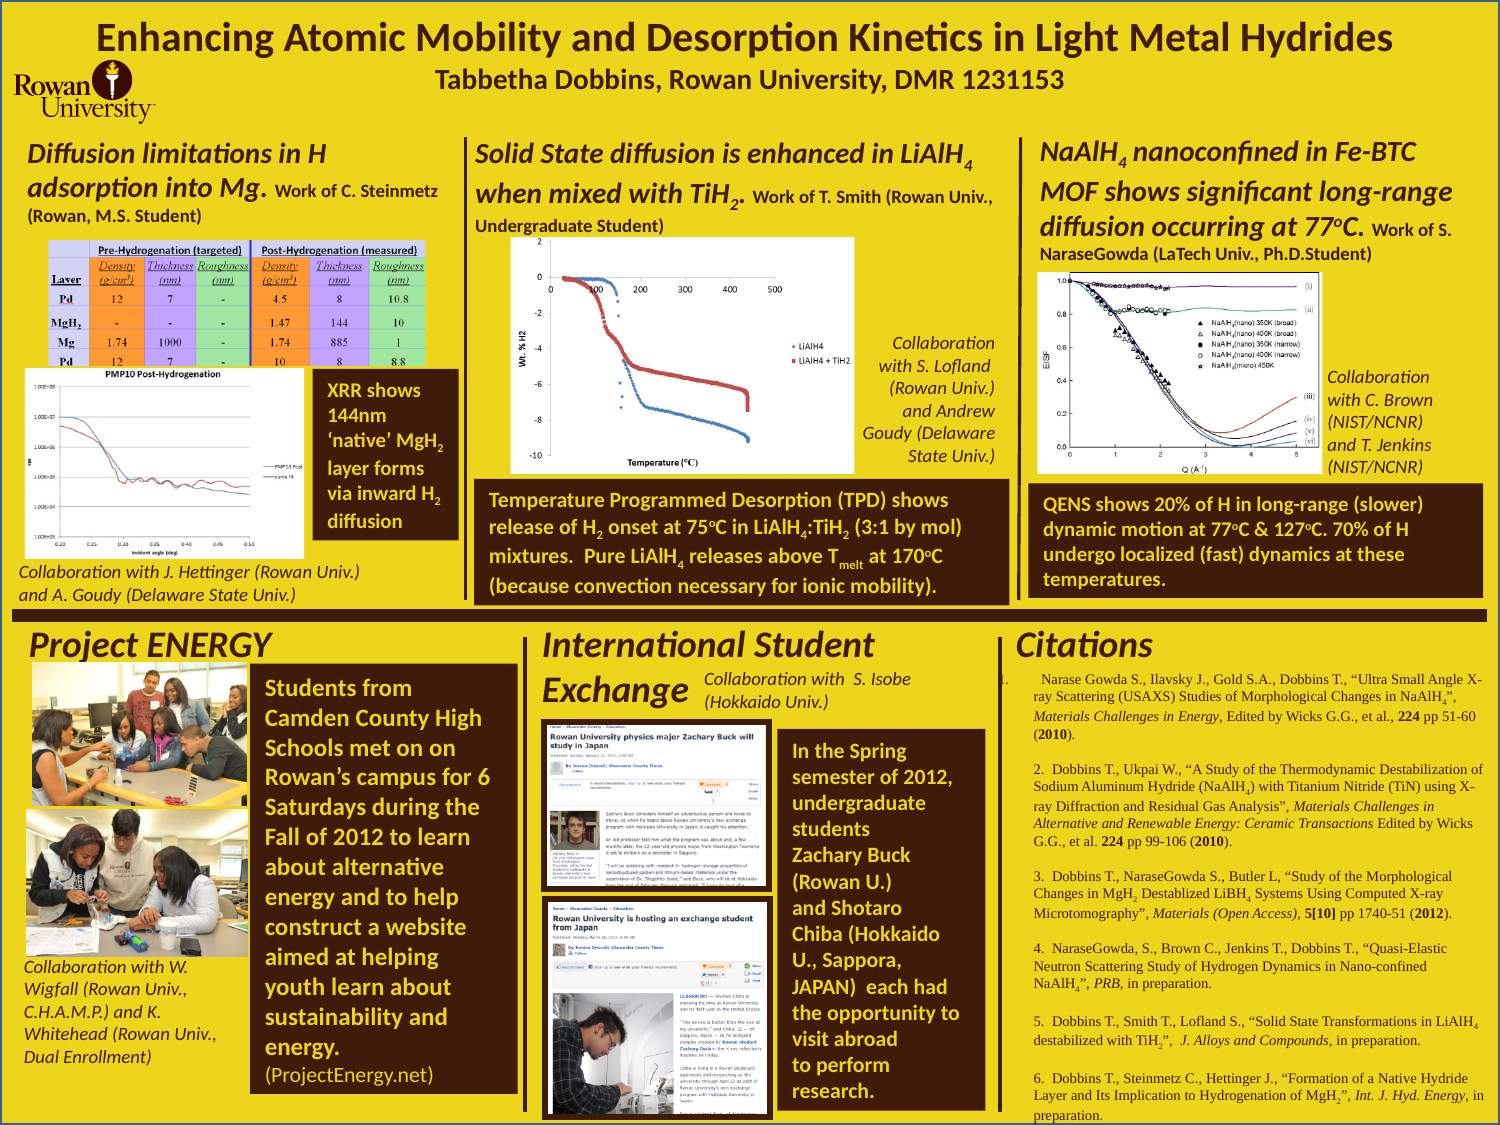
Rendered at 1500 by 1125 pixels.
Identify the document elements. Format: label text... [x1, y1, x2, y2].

picture [510, 237, 855, 474]
text_box Project ENERGY [14, 623, 287, 673]
text_box Citations [1000, 624, 1168, 662]
title Enhancing Atomic Mobility and Desorption Kinetics in Light Metal Hydrides Tabbetha Dobbins, Rowan University, DMR 1231153 [0, 0, 1500, 174]
text_box Temperature Programmed Desorption (TPD) shows release of H2 onset at 75oC in LiAlH4:TiH2 (3:1 by mol) mixtures. Pure LiAlH4 releases above Tmelt at 170oC (because convection necessary for ionic mobility). [474, 478, 1010, 606]
text_box Collaboration with J. Hettinger (Rowan Univ.) and A. Goudy (Delaware State Univ.) [4, 552, 403, 613]
text_box In the Spring semester of 2012, undergraduate students Zachary Buck (Rowan U.) and Shotaro Chiba (Hokkaido U., Sappora, JAPAN) each had the opportunity to visit abroad to perform research. [777, 728, 986, 1111]
picture [1037, 271, 1323, 474]
picture [11, 54, 157, 129]
text_box XRR shows 144nm ‘native’ MgH2 layer forms via inward H2 diffusion [312, 368, 459, 541]
picture [546, 724, 766, 886]
text_box International Student Exchange [527, 624, 899, 718]
text_box Collaboration with S. Isobe (Hokkaido Univ.) [689, 659, 993, 720]
text_box Collaboration with W. Wigfall (Rowan Univ., C.H.A.M.P.) and K. Whitehead (Rowan Univ., Dual Enrollment) [9, 946, 258, 1075]
text_box Students from Camden County High Schools met on on Rowan’s campus for 6 Saturdays during the Fall of 2012 to learn about alternative energy and to help construct a website aimed at helping youth learn about sustainability and energy. (ProjectEnergy.net) [250, 663, 518, 1094]
text_box Diffusion limitations in H adsorption into Mg. Work of C. Steinmetz (Rowan, M.S. Student) [12, 126, 510, 257]
picture [547, 901, 768, 1115]
text_box Collaboration with S. Lofland (Rowan Univ.) and Andrew Goudy (Delaware State Univ.) [858, 323, 1010, 474]
text_box QENS shows 20% of H in long-range (slower) dynamic motion at 77oC & 127oC. 70% of H undergo localized (fast) dynamics at these temperatures. [1028, 483, 1484, 598]
picture [26, 809, 248, 957]
text_box Solid State diffusion is enhanced in LiAlH4 when mixed with TiH2. Work of T. Smith (Rowan Univ., Undergraduate Student) [460, 127, 1019, 267]
text_box Collaboration with C. Brown (NIST/NCNR) and T. Jenkins (NIST/NCNR) [1312, 357, 1469, 485]
picture [24, 368, 305, 559]
picture [31, 661, 248, 806]
picture [48, 240, 426, 366]
text_box NaAlH4 nanoconfined in Fe-BTC MOF shows significant long-range diffusion occurring at 77oC. Work of S. NaraseGowda (LaTech Univ., Ph.D.Student) [1025, 125, 1484, 312]
text_box Narase Gowda S., Ilavsky J., Gold S.A., Dobbins T., “Ultra Small Angle X-ray Scattering (USAXS) Studies of Morphological Changes in NaAlH4”, Materials Challenges in Energy, Edited by Wicks G.G., et al., 224 pp 51-60 (2010). 2. Dobbins T., Ukpai W., “A Study of the Thermodynamic Destabilization of Sodium Aluminum Hydride (NaAlH4) with Titanium Nitride (TiN) using X-ray Diffraction and Residual Gas Analysis”, Materials Challenges in Alternative and Renewable Energy: Ceramic Transactions Edited by Wicks G.G., et al. 224 pp 99-106 (2010). 3. Dobbins T., NaraseGowda S., Butler L, “Study of the Morphological Changes in MgH2 Destablized LiBH4 Systems Using Computed X-ray Microtomography”, Materials (Open Access), 5[10] pp 1740-51 (2012). 4. NaraseGowda, S., Brown C., Jenkins T., Dobbins T., “Quasi-Elastic Neutron Scattering Study of Hydrogen Dynamics in Nano-confined NaAlH4”, PRB, in preparation. 5. Dobbins T., Smith T., Lofland S., “Solid State Transformations in LiAlH4 destabilized with TiH2”, J. Alloys and Compounds, in preparation. 6. Dobbins T., Steinmetz C., Hettinger J., “Formation of a Native Hydride Layer and Its Implication to Hydrogenation of MgH2”, Int. J. Hyd. Energy, in preparation. [962, 662, 1500, 1125]
